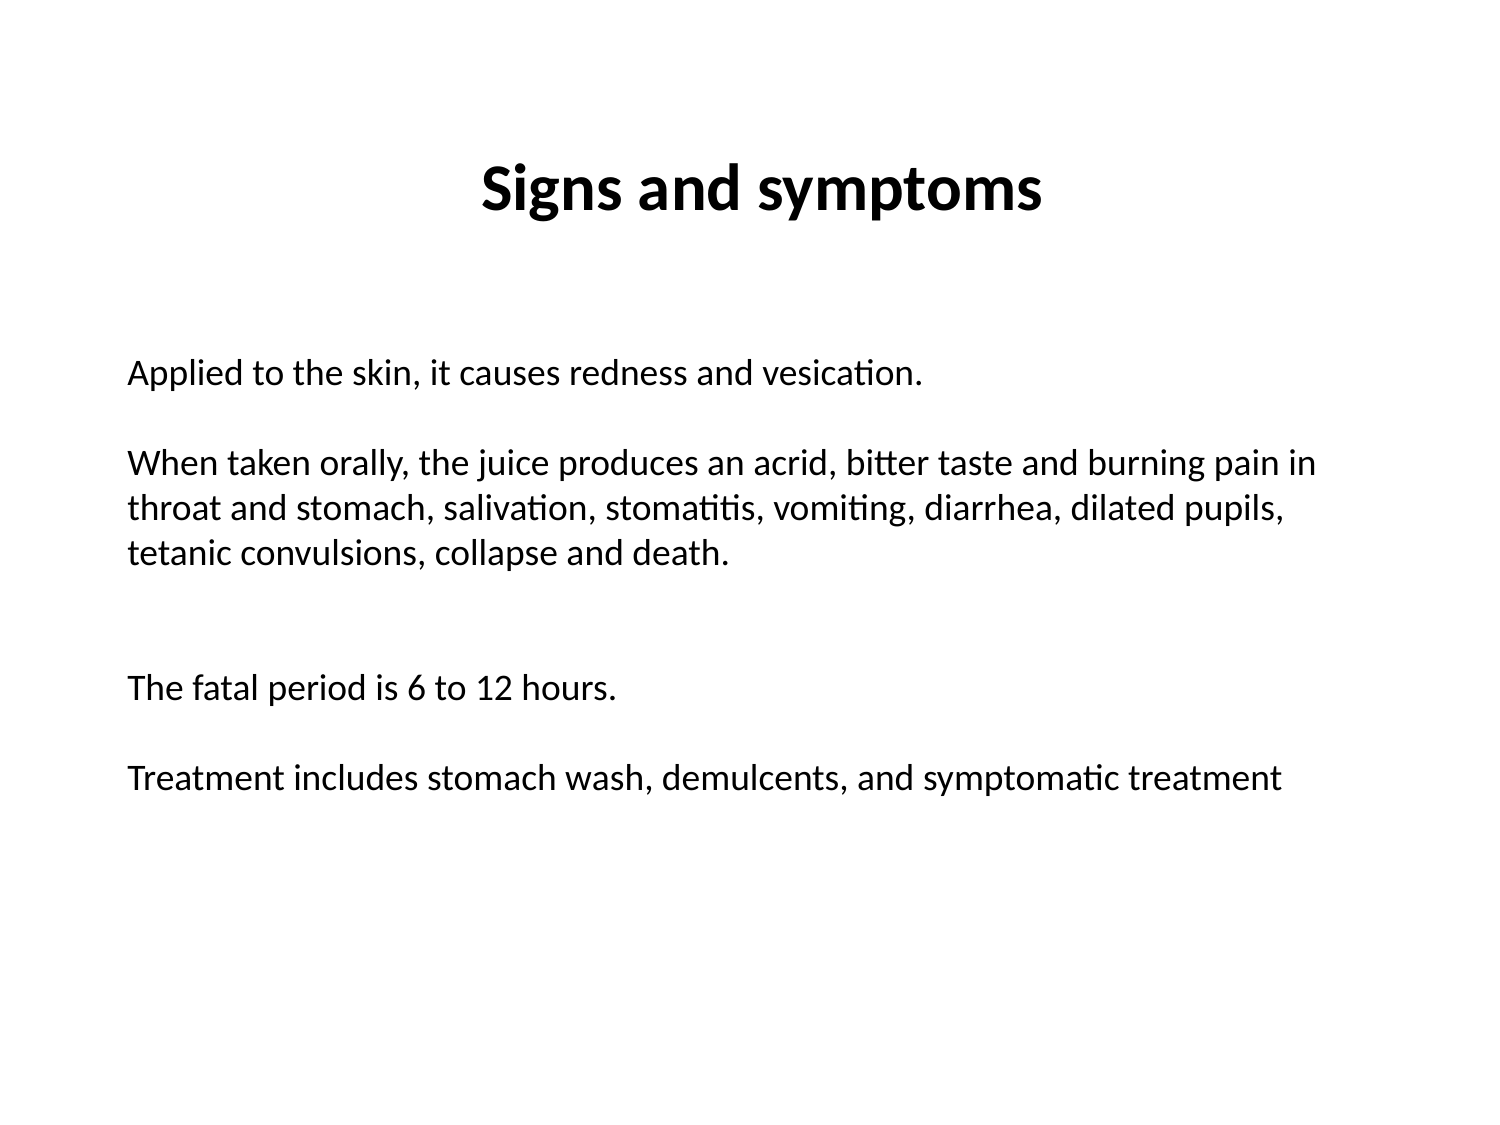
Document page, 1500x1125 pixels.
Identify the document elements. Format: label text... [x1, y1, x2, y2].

text_box Signs and symptoms Applied to the skin, it causes redness and vesication. When taken orally, the juice produces an acrid, bitter taste and burning pain in throat and stomach, salivation, stomatitis, vomiting, diarrhea, dilated pupils, tetanic convulsions, collapse and death. The fatal period is 6 to 12 hours. Treatment includes stomach wash, demulcents, and symptomatic treatment [112, 135, 1413, 806]
